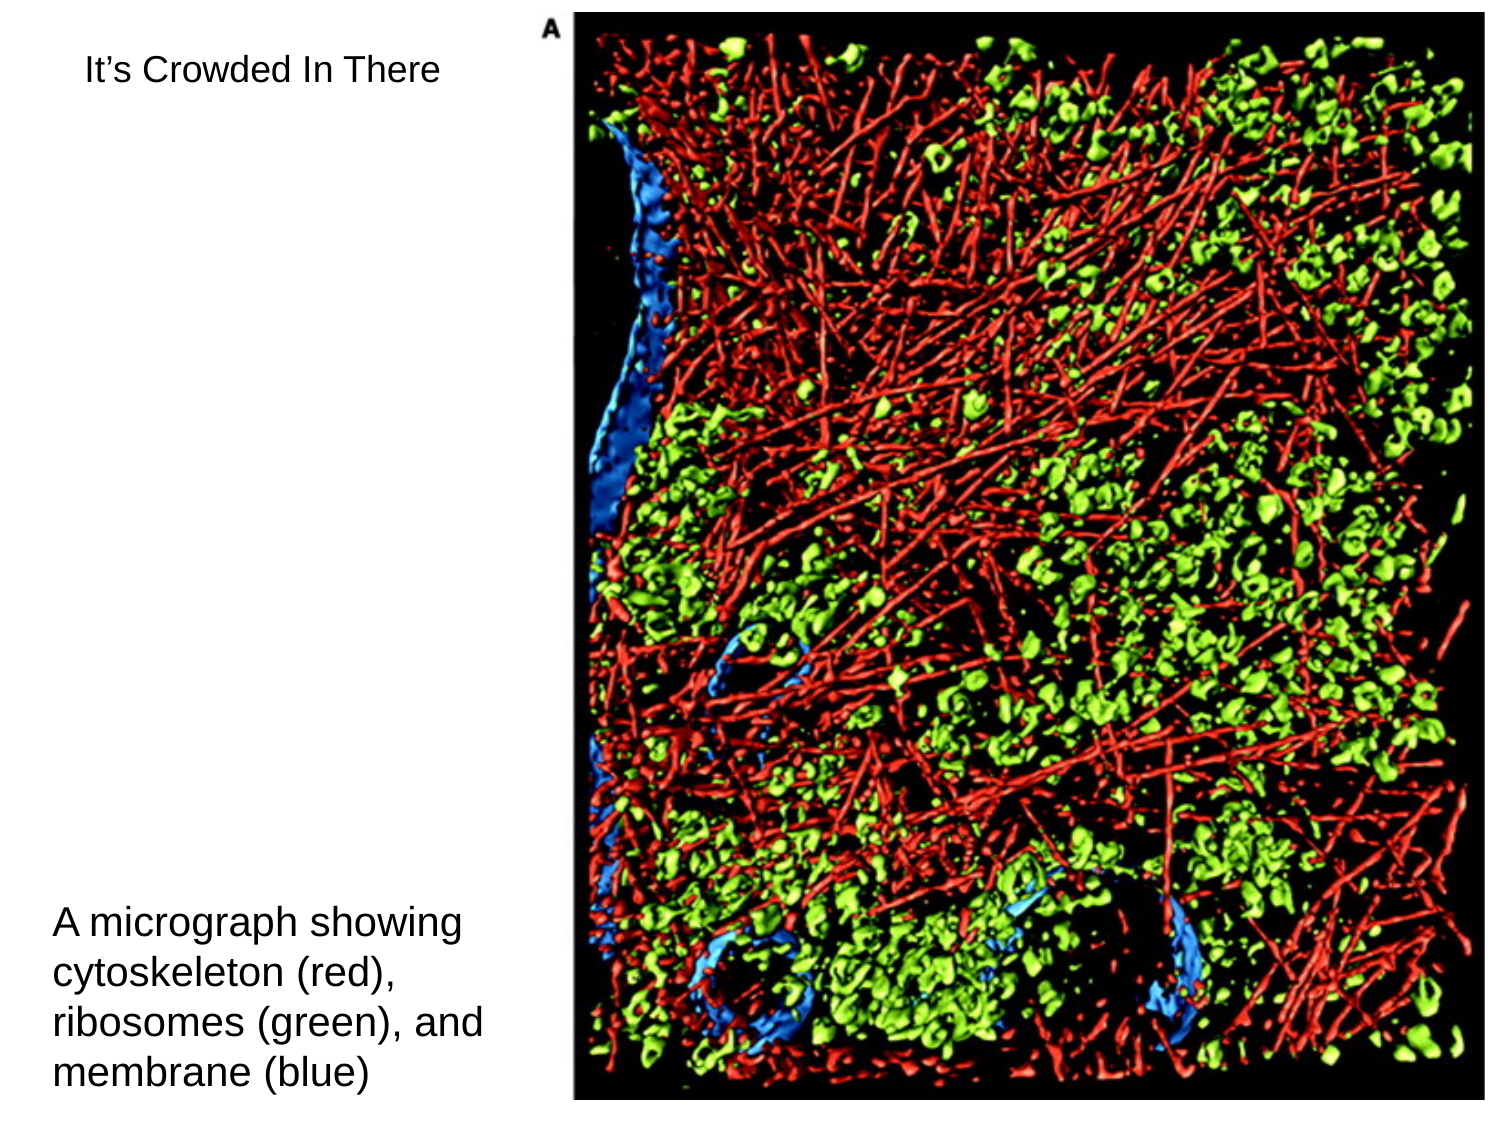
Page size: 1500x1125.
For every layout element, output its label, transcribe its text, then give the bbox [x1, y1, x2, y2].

text_box A micrograph showing cytoskeleton (red), ribosomes (green), and membrane (blue) [37, 887, 513, 1103]
picture [537, 12, 1485, 1101]
text_box It’s Crowded In There [69, 37, 457, 98]
